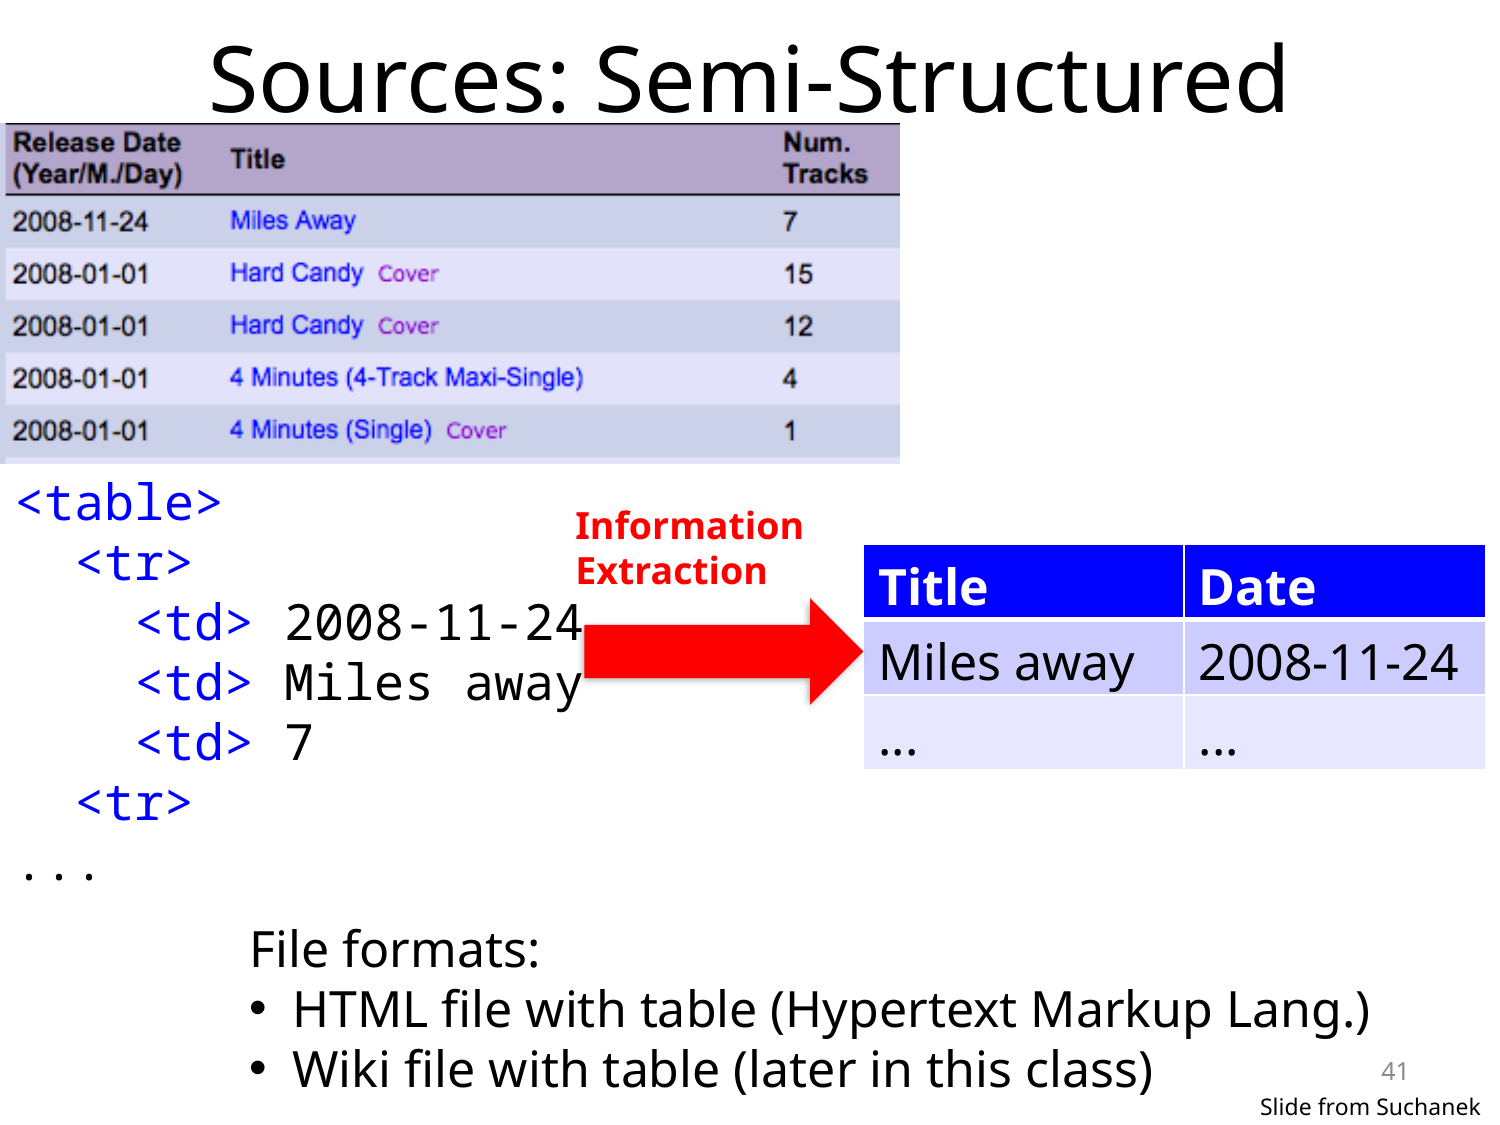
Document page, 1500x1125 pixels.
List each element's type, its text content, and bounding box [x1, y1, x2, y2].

table_cell ... [1185, 696, 1485, 769]
table_header Date [1185, 545, 1485, 617]
text_box Information Extraction [560, 494, 820, 599]
text_box <table> <tr> <td> 2008-11-24 <td> Miles away <td> 7 <tr> ... [0, 471, 685, 899]
picture [0, 123, 901, 464]
text_box File formats: HTML file with table (Hypertext Markup Lang.) Wiki file with table (later in this class) [234, 909, 1486, 1105]
text_box Slide from Suchanek [1245, 1085, 1497, 1125]
slide_number 41 [1074, 1042, 1425, 1103]
table_cell Miles away [864, 622, 1183, 694]
table_cell 2008-11-24 [1185, 622, 1485, 694]
table_cell ... [864, 696, 1183, 769]
title Sources: Semi-Structured [75, 0, 1425, 152]
table_header Title [864, 545, 1183, 617]
text_box [583, 599, 864, 706]
